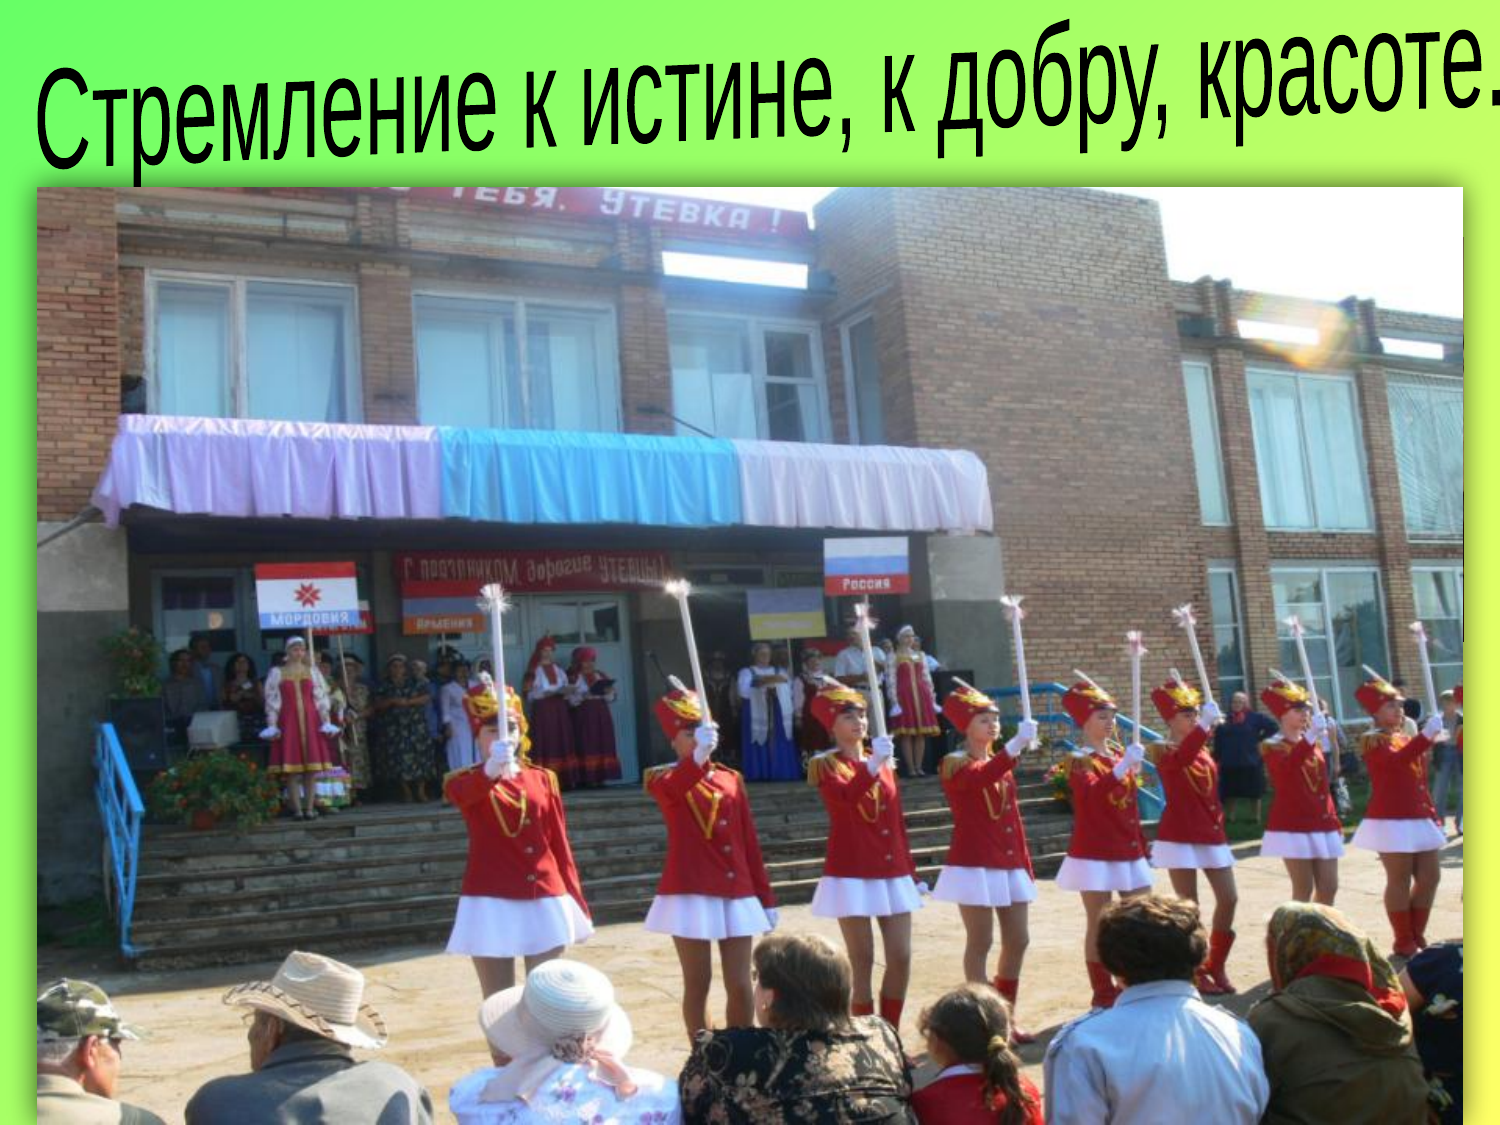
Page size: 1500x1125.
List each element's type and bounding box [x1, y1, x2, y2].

picture [37, 187, 1465, 1125]
